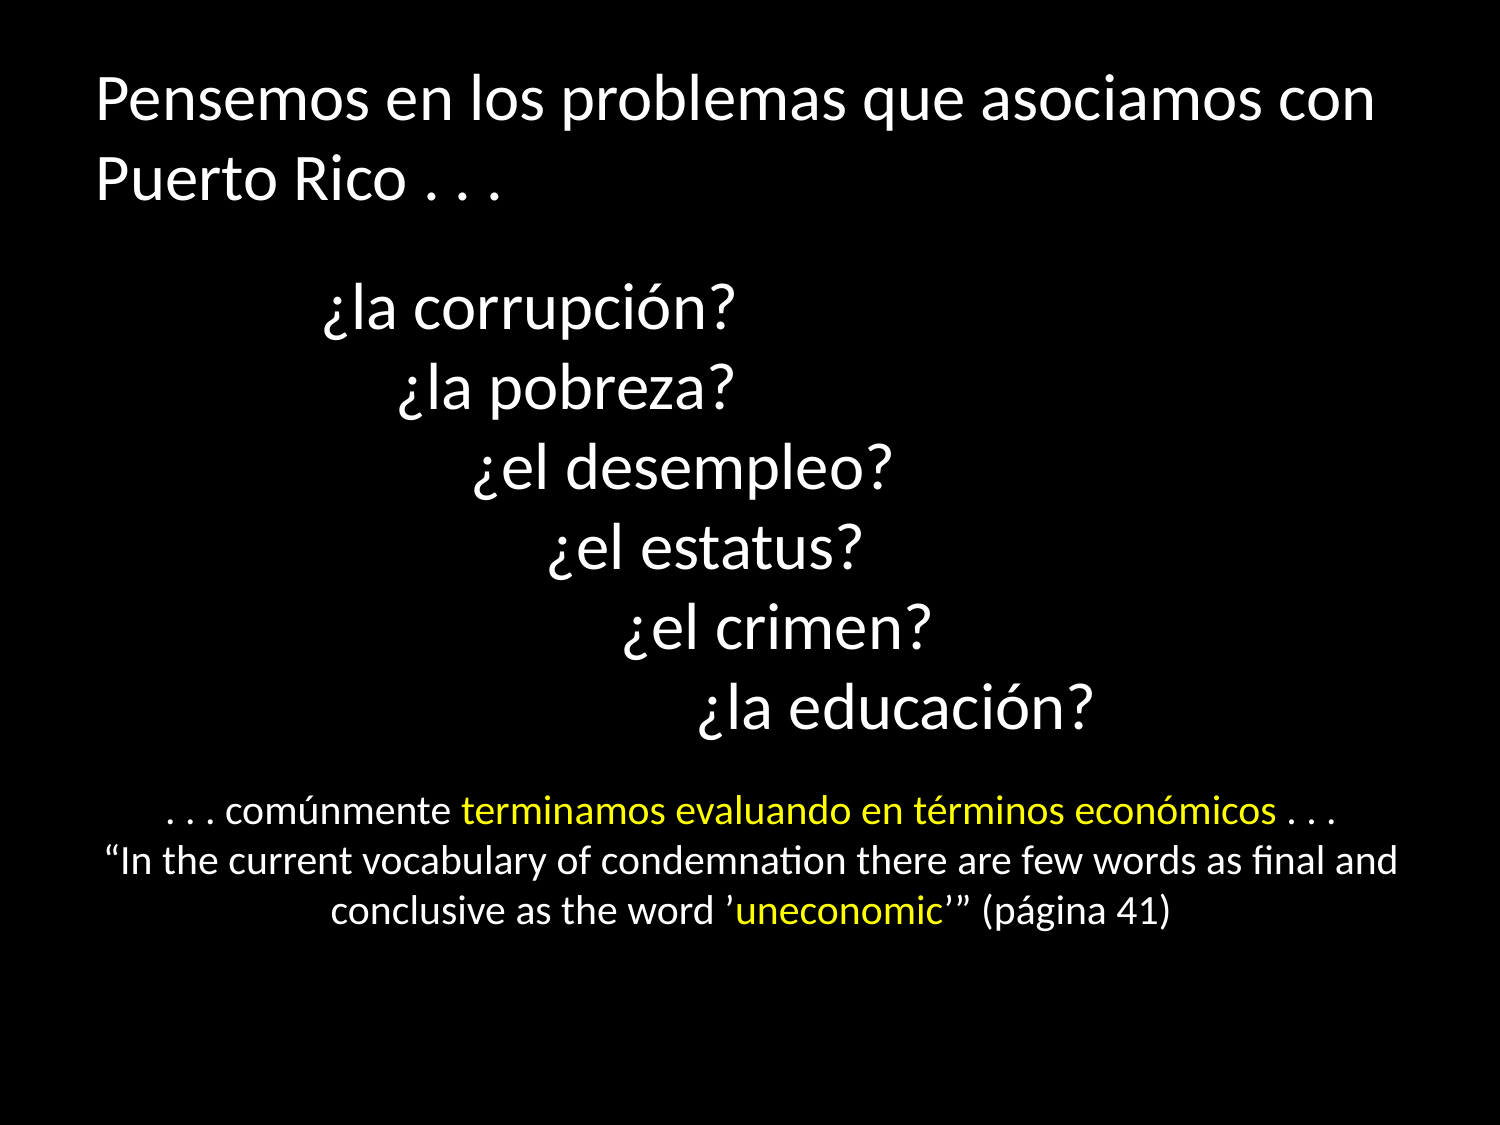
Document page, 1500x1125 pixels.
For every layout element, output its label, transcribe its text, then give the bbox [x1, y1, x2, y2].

text_box Pensemos en los problemas que asociamos con Puerto Rico . . . ¿la corrupción? ¿la pobreza? ¿el desempleo? ¿el estatus? ¿el crimen? ¿la educación? . . . comúnmente terminamos evaluando en términos económicos . . . “In the current vocabulary of condemnation there are few words as final and conclusive as the word ’uneconomic’” (página 41) [81, 45, 1422, 941]
